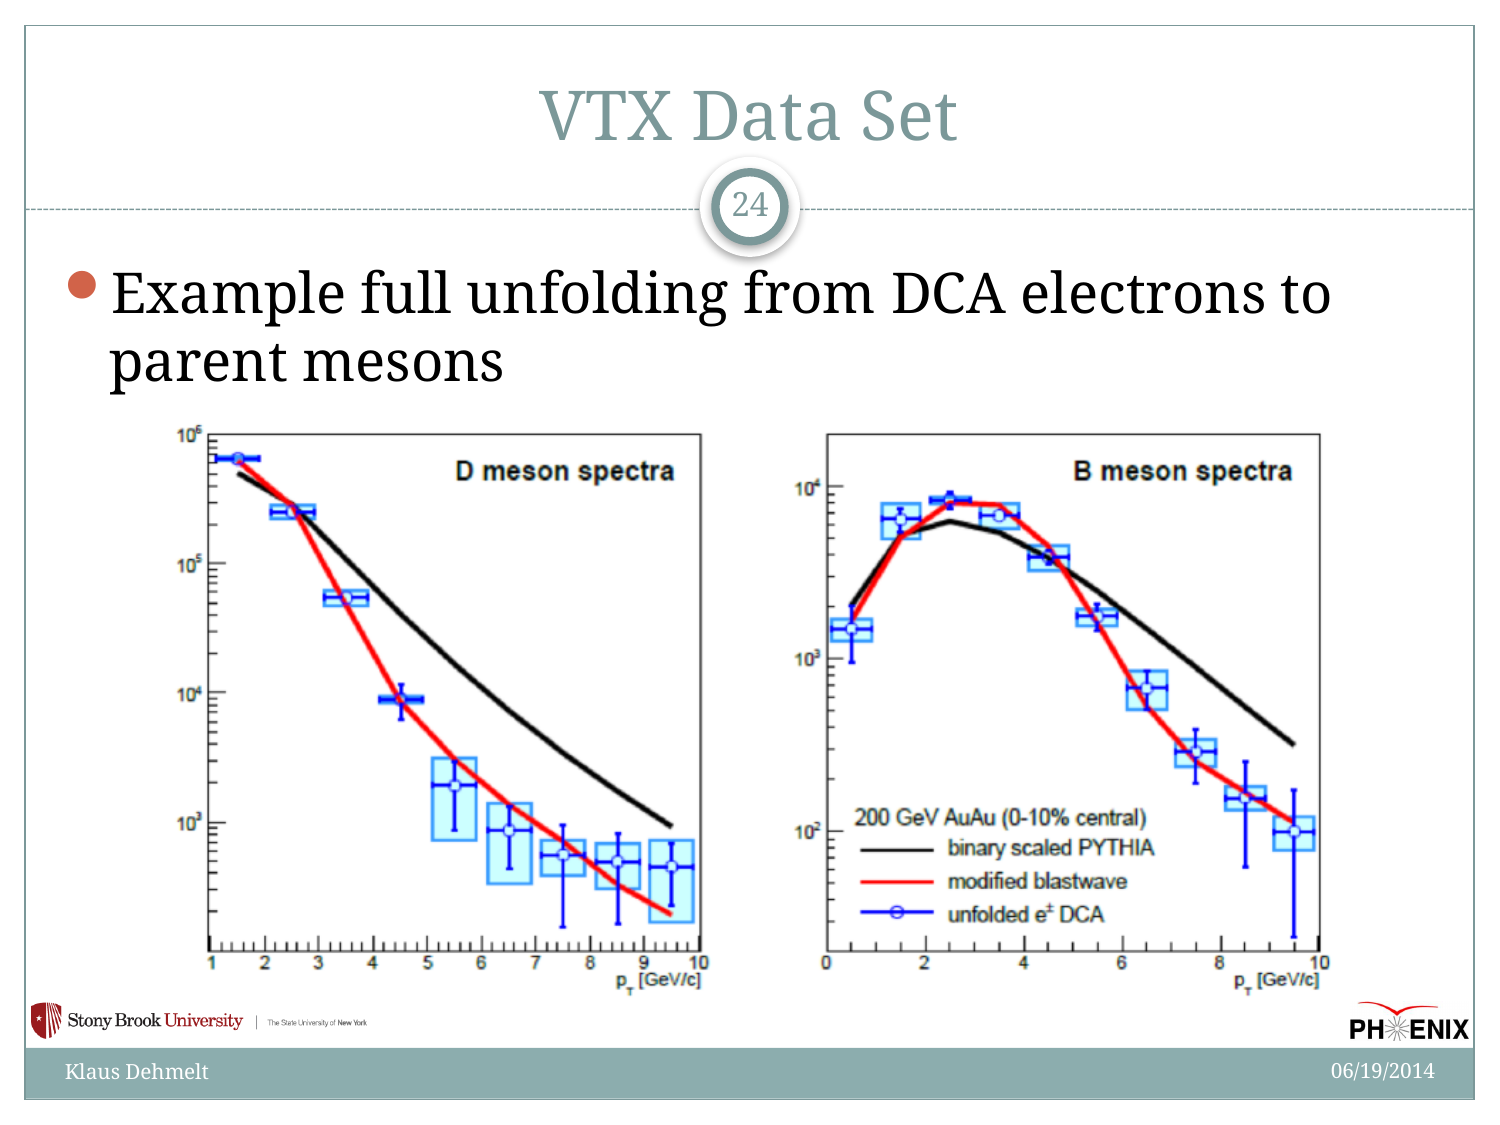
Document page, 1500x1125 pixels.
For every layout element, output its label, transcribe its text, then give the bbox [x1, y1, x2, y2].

list Example full unfolding from DCA electrons to parent mesons [49, 249, 1450, 1005]
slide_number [950, 1050, 1450, 1111]
slide_number 24 [712, 169, 788, 243]
picture [30, 991, 367, 1045]
picture [1350, 1001, 1469, 1041]
footer Klaus Dehmelt [50, 1051, 638, 1112]
picture [165, 421, 1335, 1001]
title VTX Data Set [49, 37, 1450, 162]
